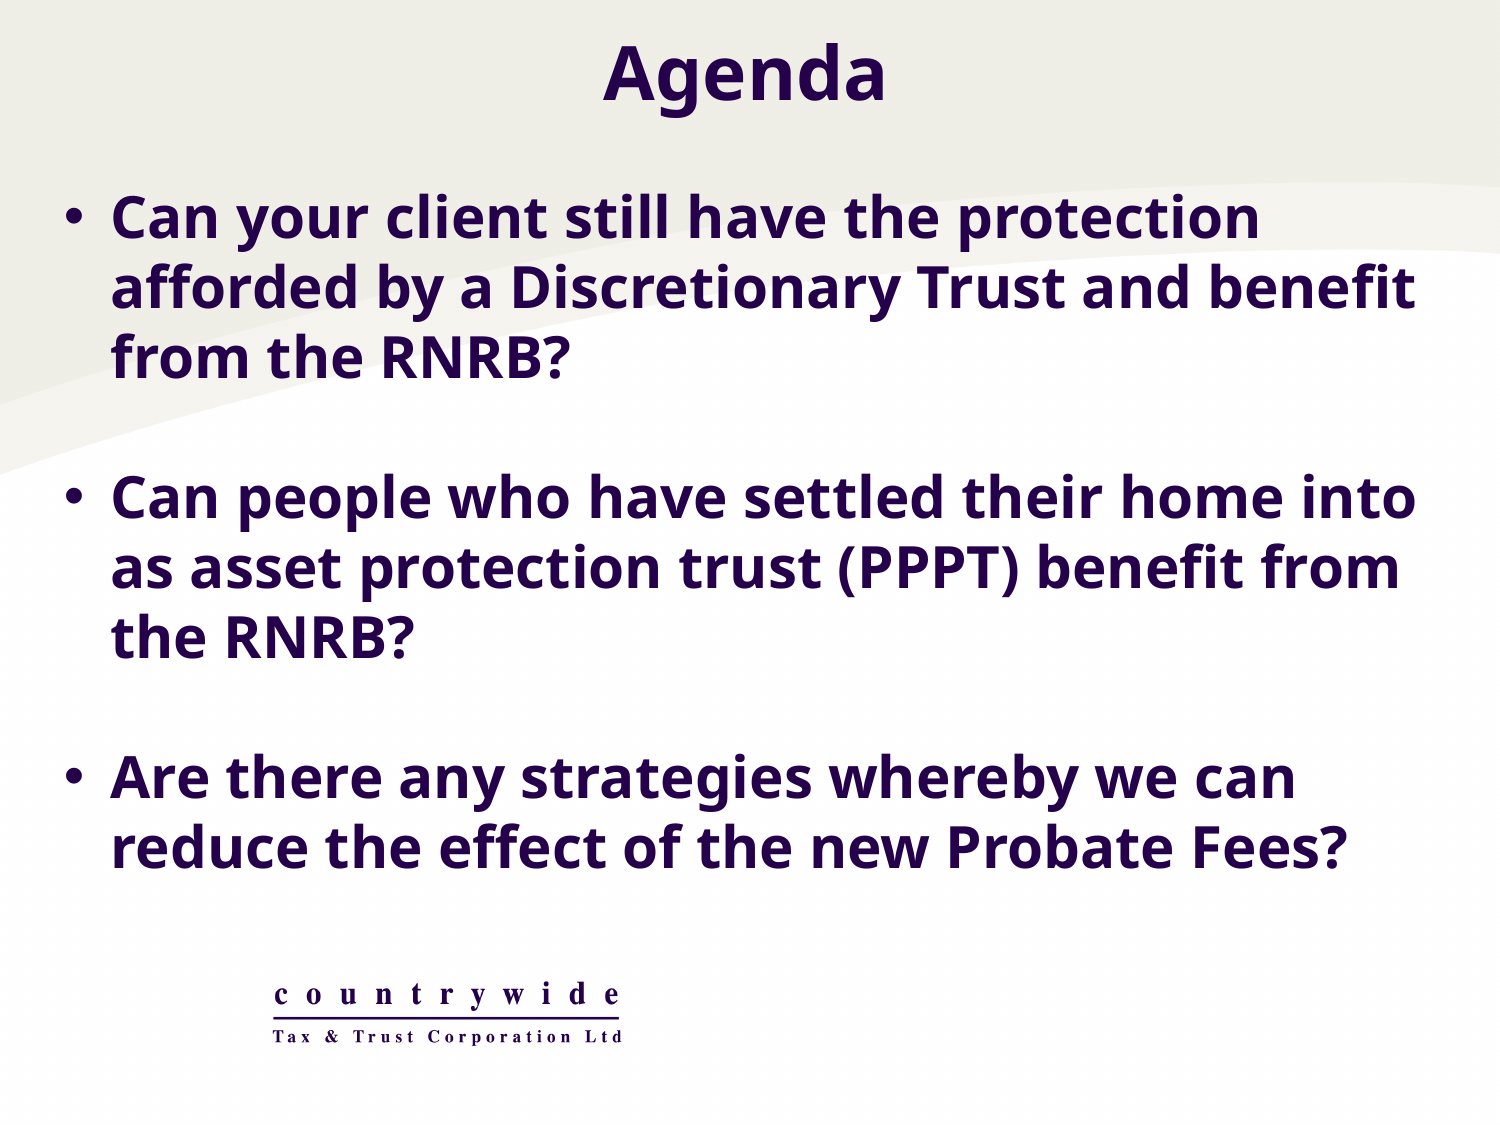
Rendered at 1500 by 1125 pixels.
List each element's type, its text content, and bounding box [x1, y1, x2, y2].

text_box Agenda [171, 25, 1321, 116]
text_box Can your client still have the protection afforded by a Discretionary Trust and benefit from the RNRB? Can people who have settled their home into as asset protection trust (PPPT) benefit from the RNRB? Are there any strategies whereby we can reduce the effect of the new Probate Fees? [48, 172, 1460, 888]
picture [0, 0, 1500, 1125]
